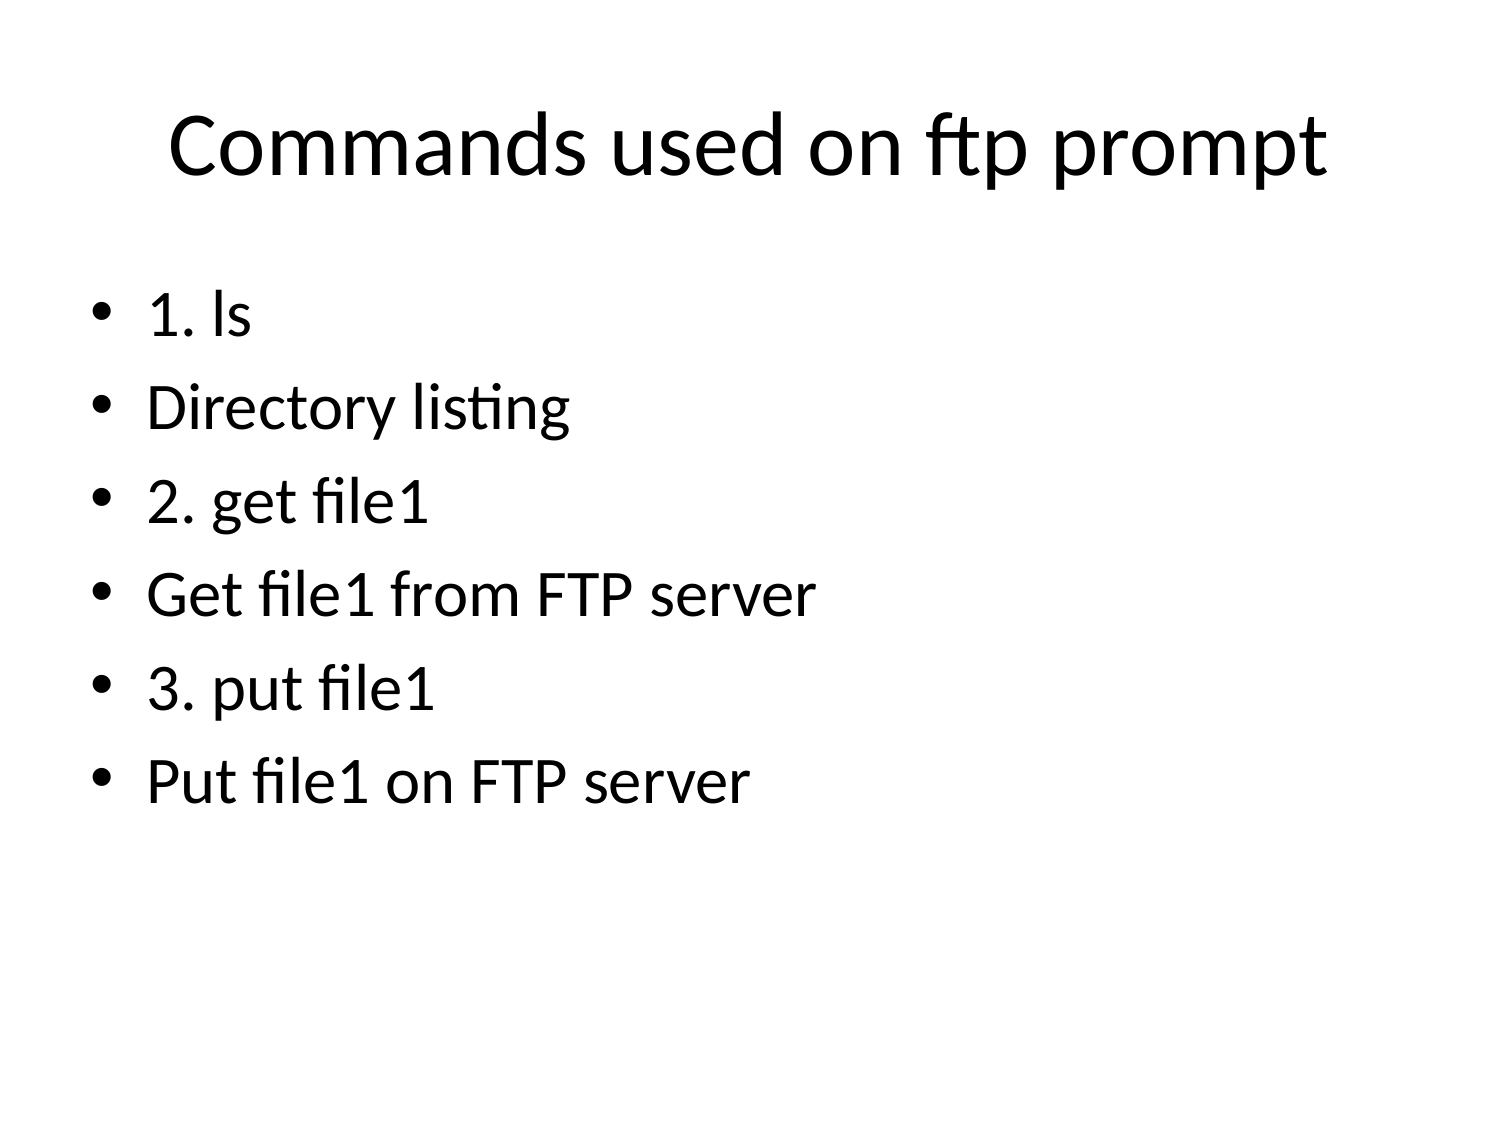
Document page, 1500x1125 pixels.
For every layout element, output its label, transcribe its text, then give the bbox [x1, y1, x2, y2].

list 1. ls Directory listing 2. get file1 Get file1 from FTP server 3. put file1 Put file1 on FTP server [75, 262, 1425, 1005]
title Commands used on ftp prompt [75, 45, 1425, 233]
